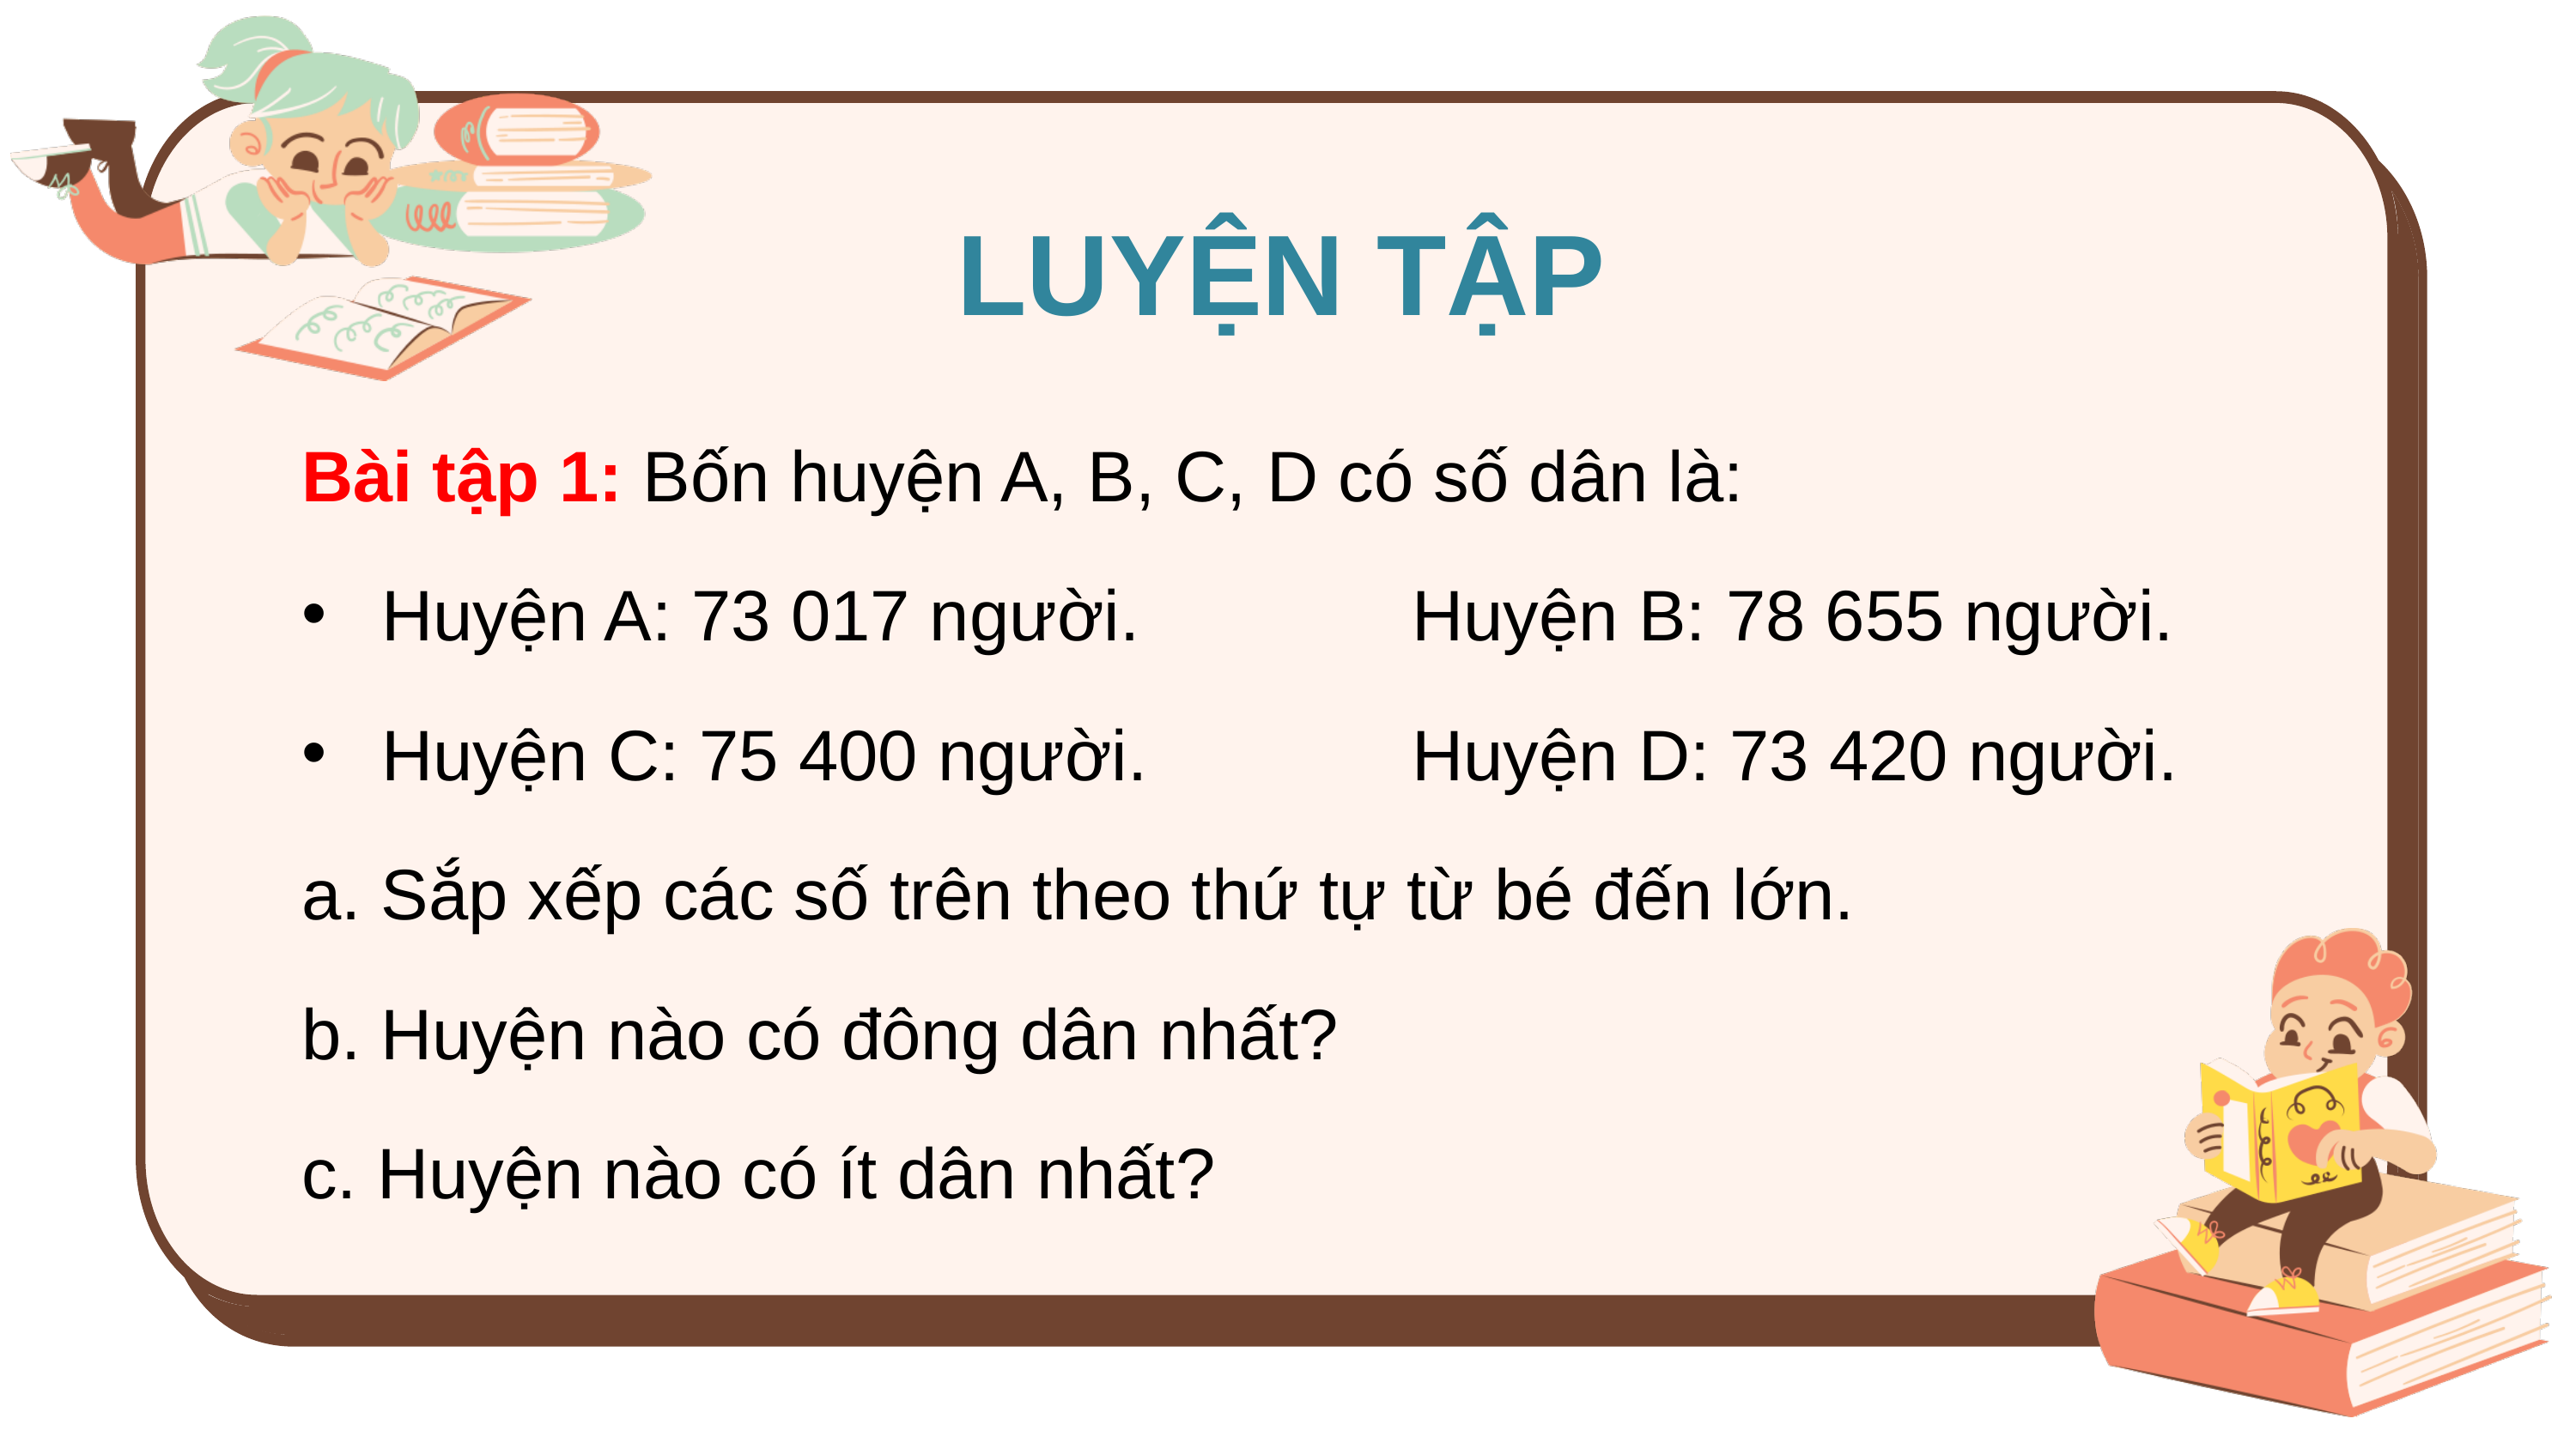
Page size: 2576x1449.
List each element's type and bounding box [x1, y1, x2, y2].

picture [2090, 927, 2553, 1417]
text_box [135, 90, 2427, 1347]
picture [10, 15, 653, 381]
